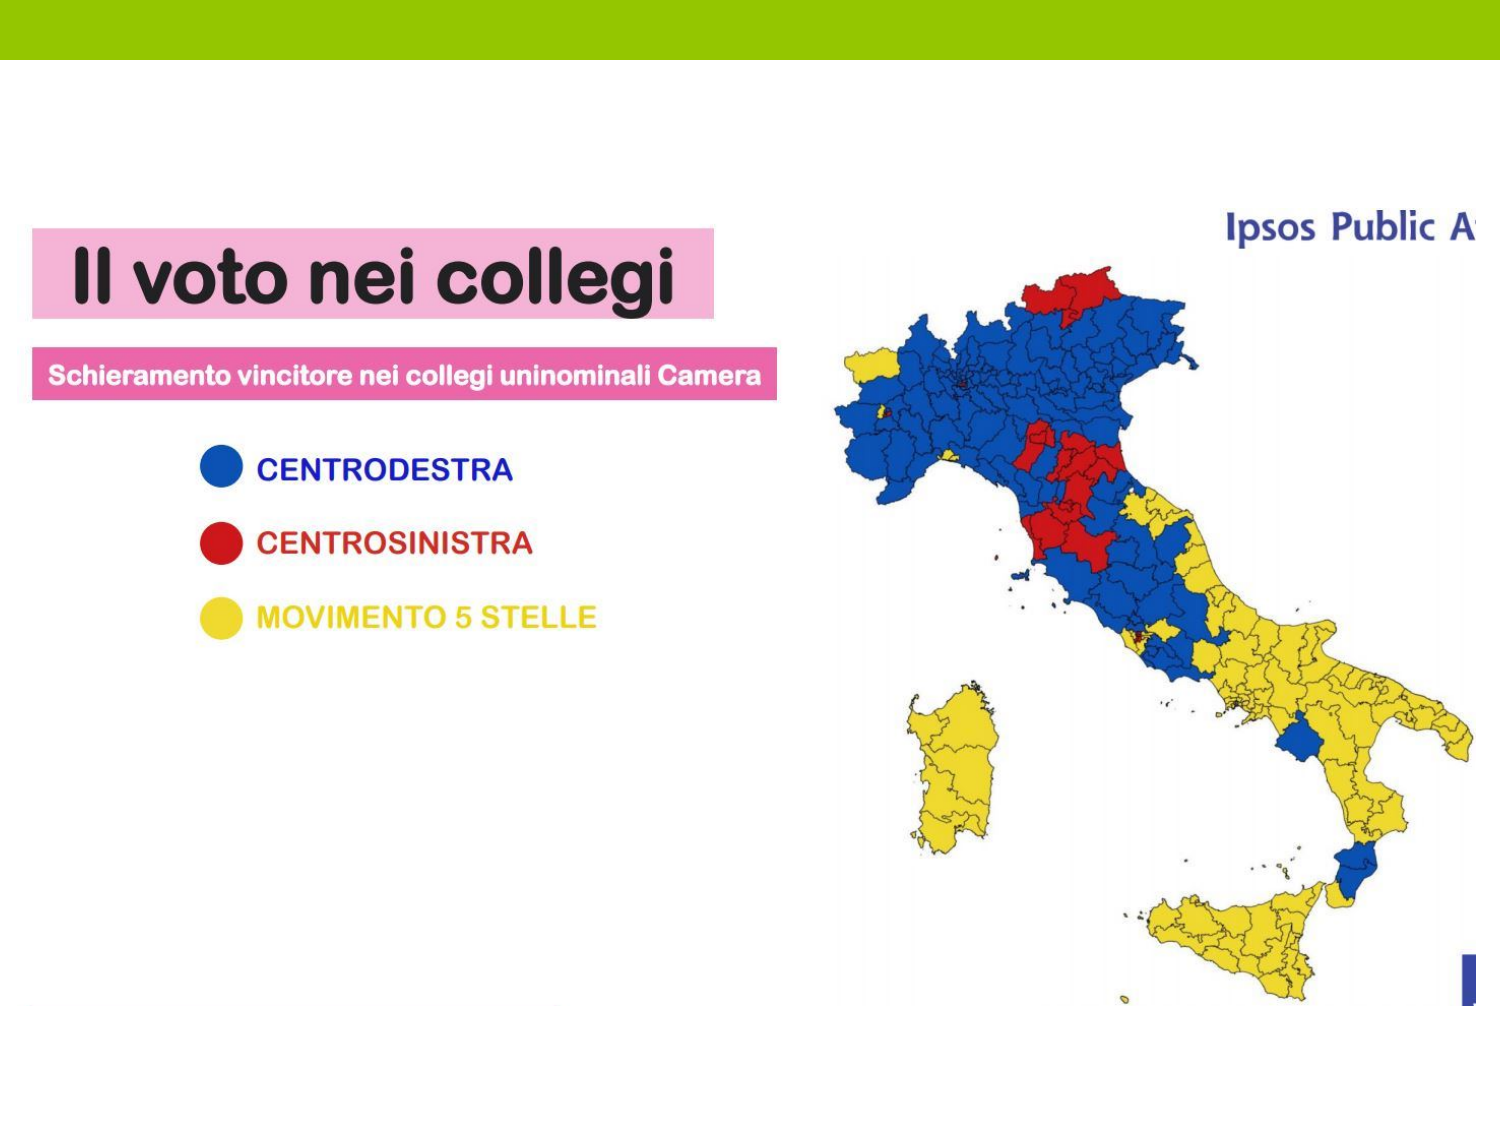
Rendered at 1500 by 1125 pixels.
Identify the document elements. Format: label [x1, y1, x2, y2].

list [17, 207, 1477, 1006]
